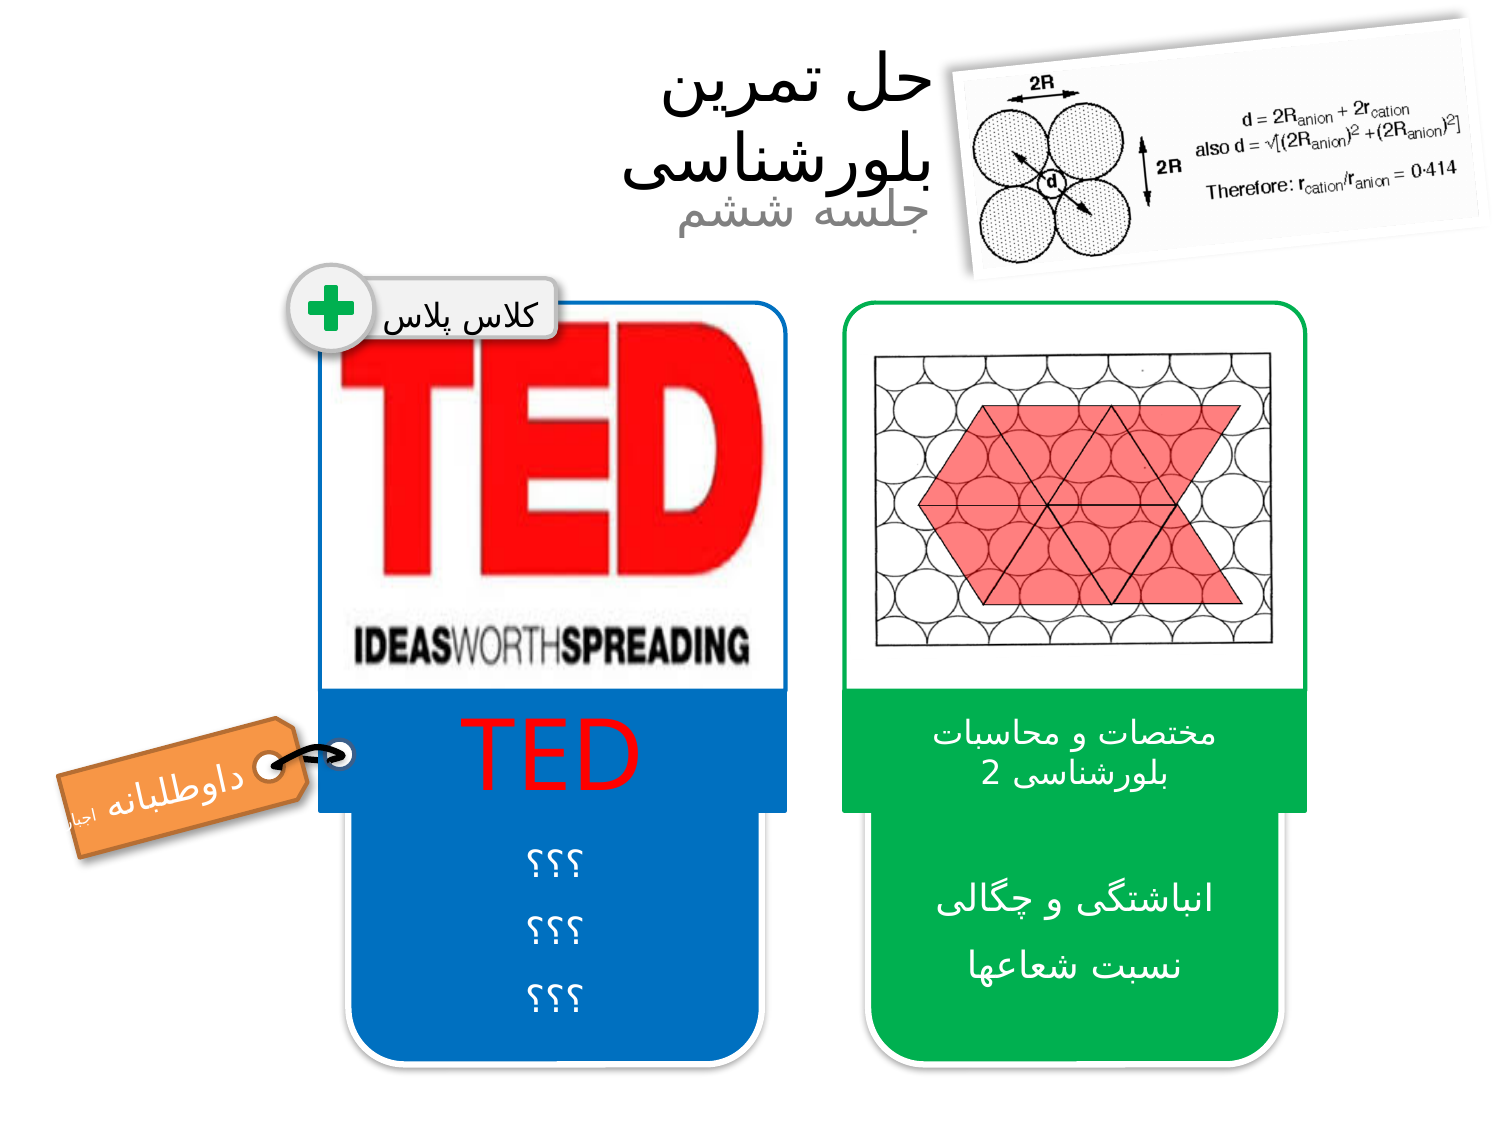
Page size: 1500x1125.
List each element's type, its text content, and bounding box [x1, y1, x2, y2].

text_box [287, 264, 786, 811]
text_box جلسه ششم [652, 168, 947, 256]
text_box ؟؟؟ ؟؟؟ ؟؟؟ [345, 819, 765, 1068]
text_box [844, 302, 1306, 811]
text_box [0, 743, 305, 859]
picture [964, 30, 1478, 268]
text_box انباشتگی و چگالی نسبت شعاعها [864, 818, 1285, 1068]
text_box حل تمرین بلورشناسی [380, 20, 951, 209]
